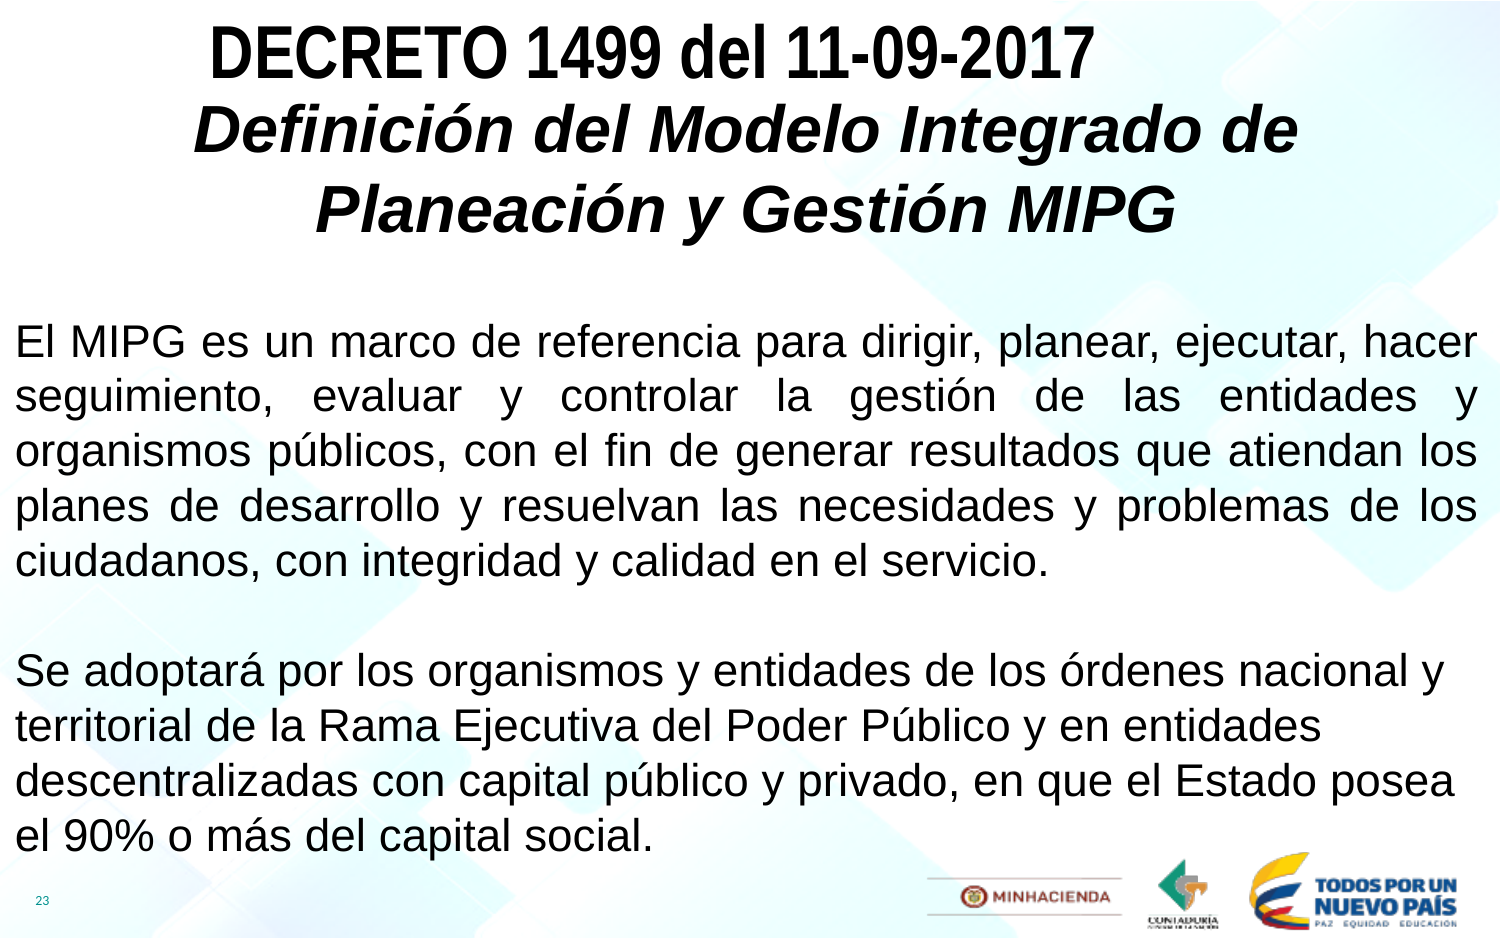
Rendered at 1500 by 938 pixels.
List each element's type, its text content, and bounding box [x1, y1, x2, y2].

slide_number 23 [20, 883, 334, 929]
picture [1239, 869, 1466, 938]
picture [1146, 869, 1220, 937]
picture [918, 869, 1129, 938]
text_box DECRETO 1499 del 11-09-2017 [194, 0, 1341, 78]
text_box Definición del Modelo Integrado de Planeación y Gestión MIPG El MIPG es un marco de referencia para dirigir, planear, ejecutar, hacer seguimiento, evaluar y controlar la gestión de las entidades y organismos públicos, con el fin de generar resultados que atiendan los planes de desarrollo y resuelvan las necesidades y problemas de los ciudadanos, con integridad y calidad en el servicio. Se adoptará por los organismos y entidades de los órdenes nacional y territorial de la Rama Ejecutiva del Poder Público y en entidades descentralizadas con capital público y privado, en que el Estado posea el 90% o más del capital social. [0, 78, 1495, 869]
